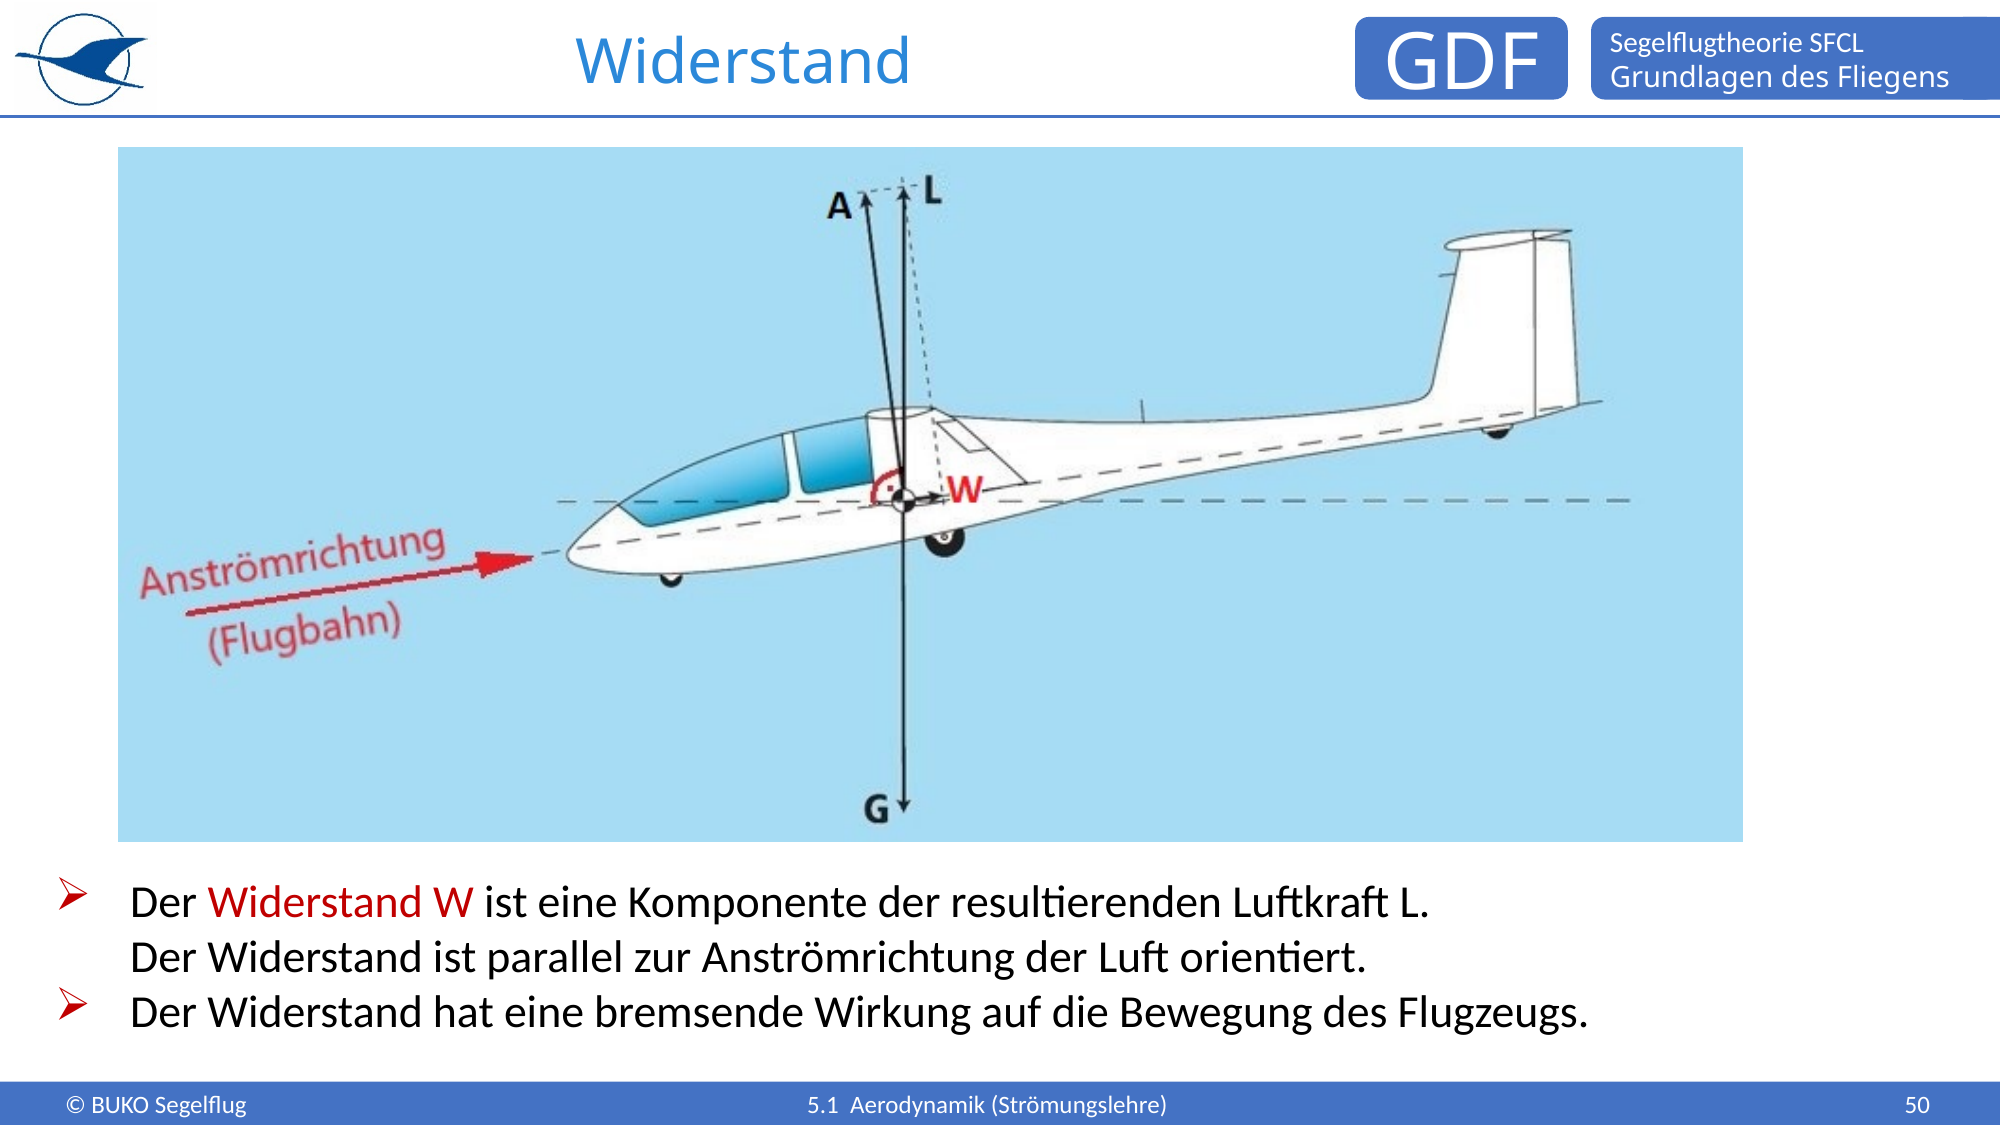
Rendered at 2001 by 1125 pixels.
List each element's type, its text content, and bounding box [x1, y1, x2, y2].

picture [14, 2, 157, 115]
slide_number 50 [1889, 1080, 1979, 1125]
picture [118, 147, 1743, 842]
text_box Der Widerstand W ist eine Komponente der resultierenden Luftkraft L. Der Widerstand ist parallel zur Anströmrichtung der Luft orientiert. Der Widerstand hat eine bremsende Wirkung auf die Bewegung des Flugzeugs. [40, 864, 1979, 1045]
title Widerstand [156, 21, 1332, 105]
list 5.1 Aerodynamik (Strömungslehre) [249, 1080, 1726, 1125]
